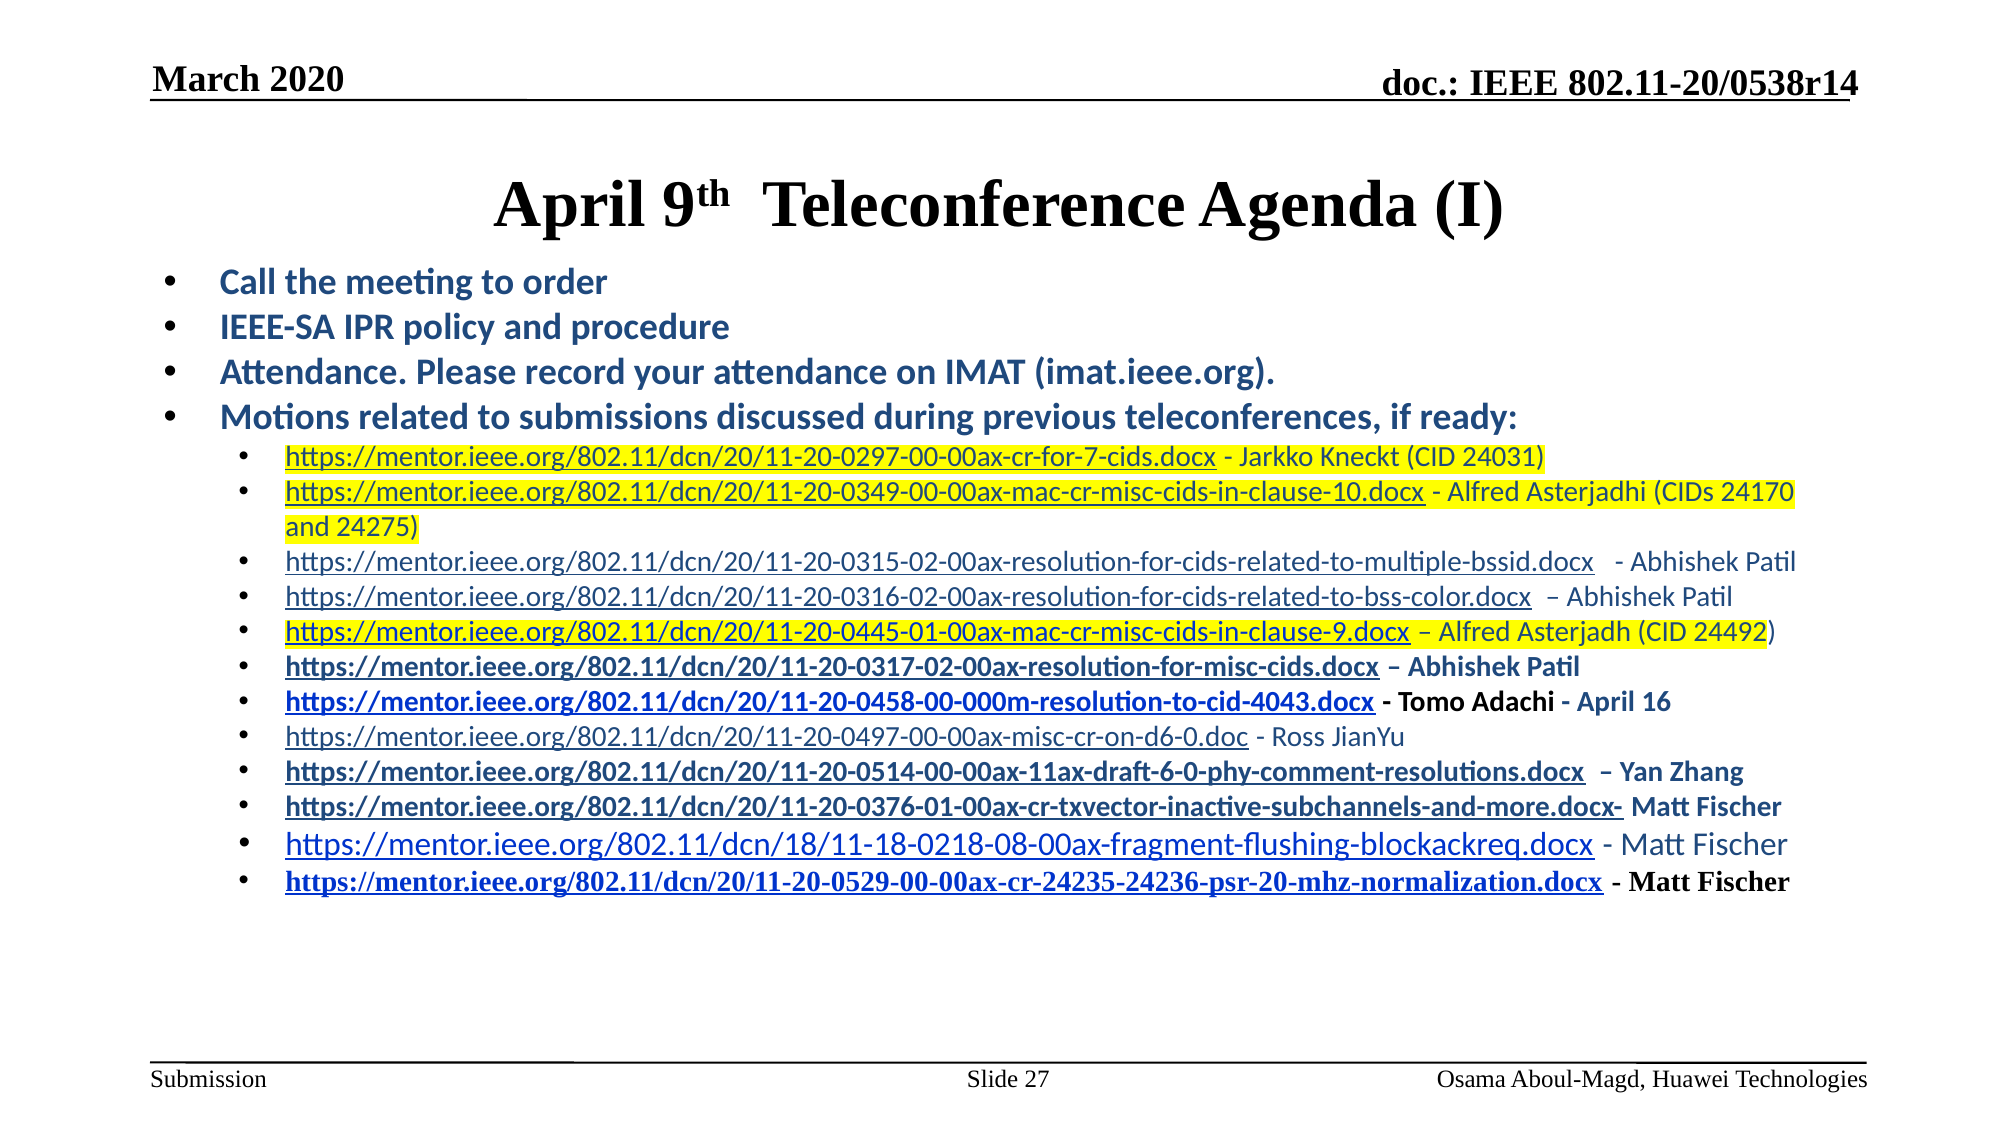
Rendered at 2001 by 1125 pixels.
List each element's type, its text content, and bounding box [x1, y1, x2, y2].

title April 9th Teleconference Agenda (I) [149, 112, 1850, 288]
list Call the meeting to order IEEE-SA IPR policy and procedure Attendance. Please record your attendance on IMAT (imat.ieee.org). Motions related to submissions discussed during previous teleconferences, if ready: https://mentor.ieee.org/802.11/dcn/20/11-20-0297-00-00ax-cr-for-7-cids.docx - Jarkko Kneckt (CID 24031) https://mentor.ieee.org/802.11/dcn/20/11-20-0349-00-00ax-mac-cr-misc-cids-in-clause-10.docx - Alfred Asterjadhi (CIDs 24170 and 24275) https://mentor.ieee.org/802.11/dcn/20/11-20-0315-02-00ax-resolution-for-cids-related-to-multiple-bssid.docx - Abhishek Patil https://mentor.ieee.org/802.11/dcn/20/11-20-0316-02-00ax-resolution-for-cids-related-to-bss-color.docx – Abhishek Patil https://mentor.ieee.org/802.11/dcn/20/11-20-0445-01-00ax-mac-cr-misc-cids-in-clause-9.docx – Alfred Asterjadh (CID 24492) https://mentor.ieee.org/802.11/dcn/20/11-20-0317-02-00ax-resolution-for-misc-cids.docx – Abhishek Patil https://mentor.ieee.org/802.11/dcn/20/11-20-0458-00-000m-resolution-to-cid-4043.docx - Tomo Adachi - April 16 https://mentor.ieee.org/802.11/dcn/20/11-20-0497-00-00ax-misc-cr-on-d6-0.doc - Ross JianYu https://mentor.ieee.org/802.11/dcn/20/11-20-0514-00-00ax-11ax-draft-6-0-phy-comment-resolutions.docx – Yan Zhang https://mentor.ieee.org/802.11/dcn/20/11-20-0376-01-00ax-cr-txvector-inactive-subchannels-and-more.docx- Matt Fischer https://mentor.ieee.org/802.11/dcn/18/11-18-0218-08-00ax-fragment-flushing-blockackreq.docx - Matt Fischer https://mentor.ieee.org/802.11/dcn/20/11-20-0529-00-00ax-cr-24235-24236-psr-20-mhz-normalization.docx - Matt Fischer [148, 249, 1849, 925]
footer Osama Aboul-Magd, Huawei Technologies [1171, 1061, 1869, 1093]
slide_number Slide 27 [950, 1061, 1067, 1123]
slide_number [152, 54, 563, 100]
